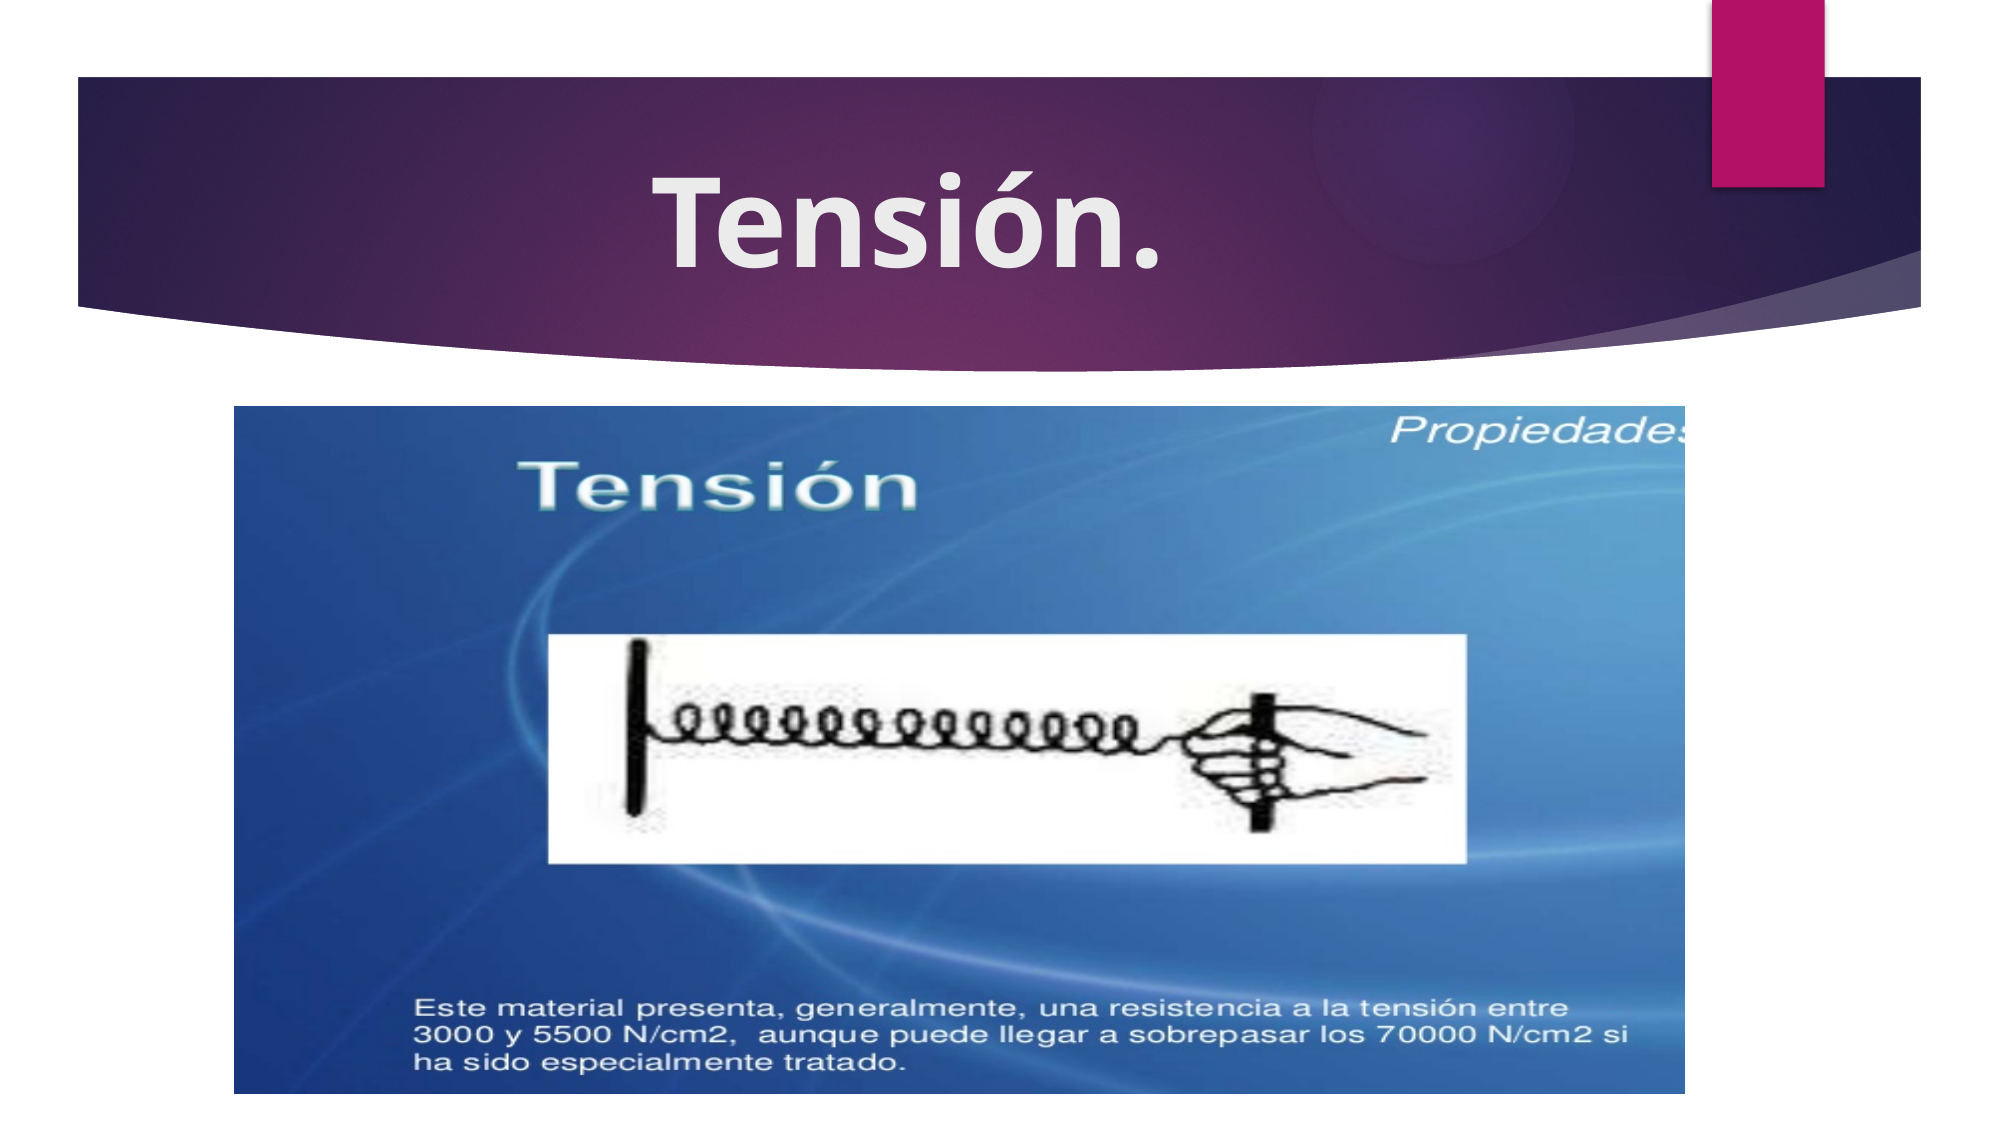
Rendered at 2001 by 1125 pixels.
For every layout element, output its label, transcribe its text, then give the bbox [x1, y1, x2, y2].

title Tensión. [189, 159, 1627, 276]
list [233, 406, 1685, 1094]
